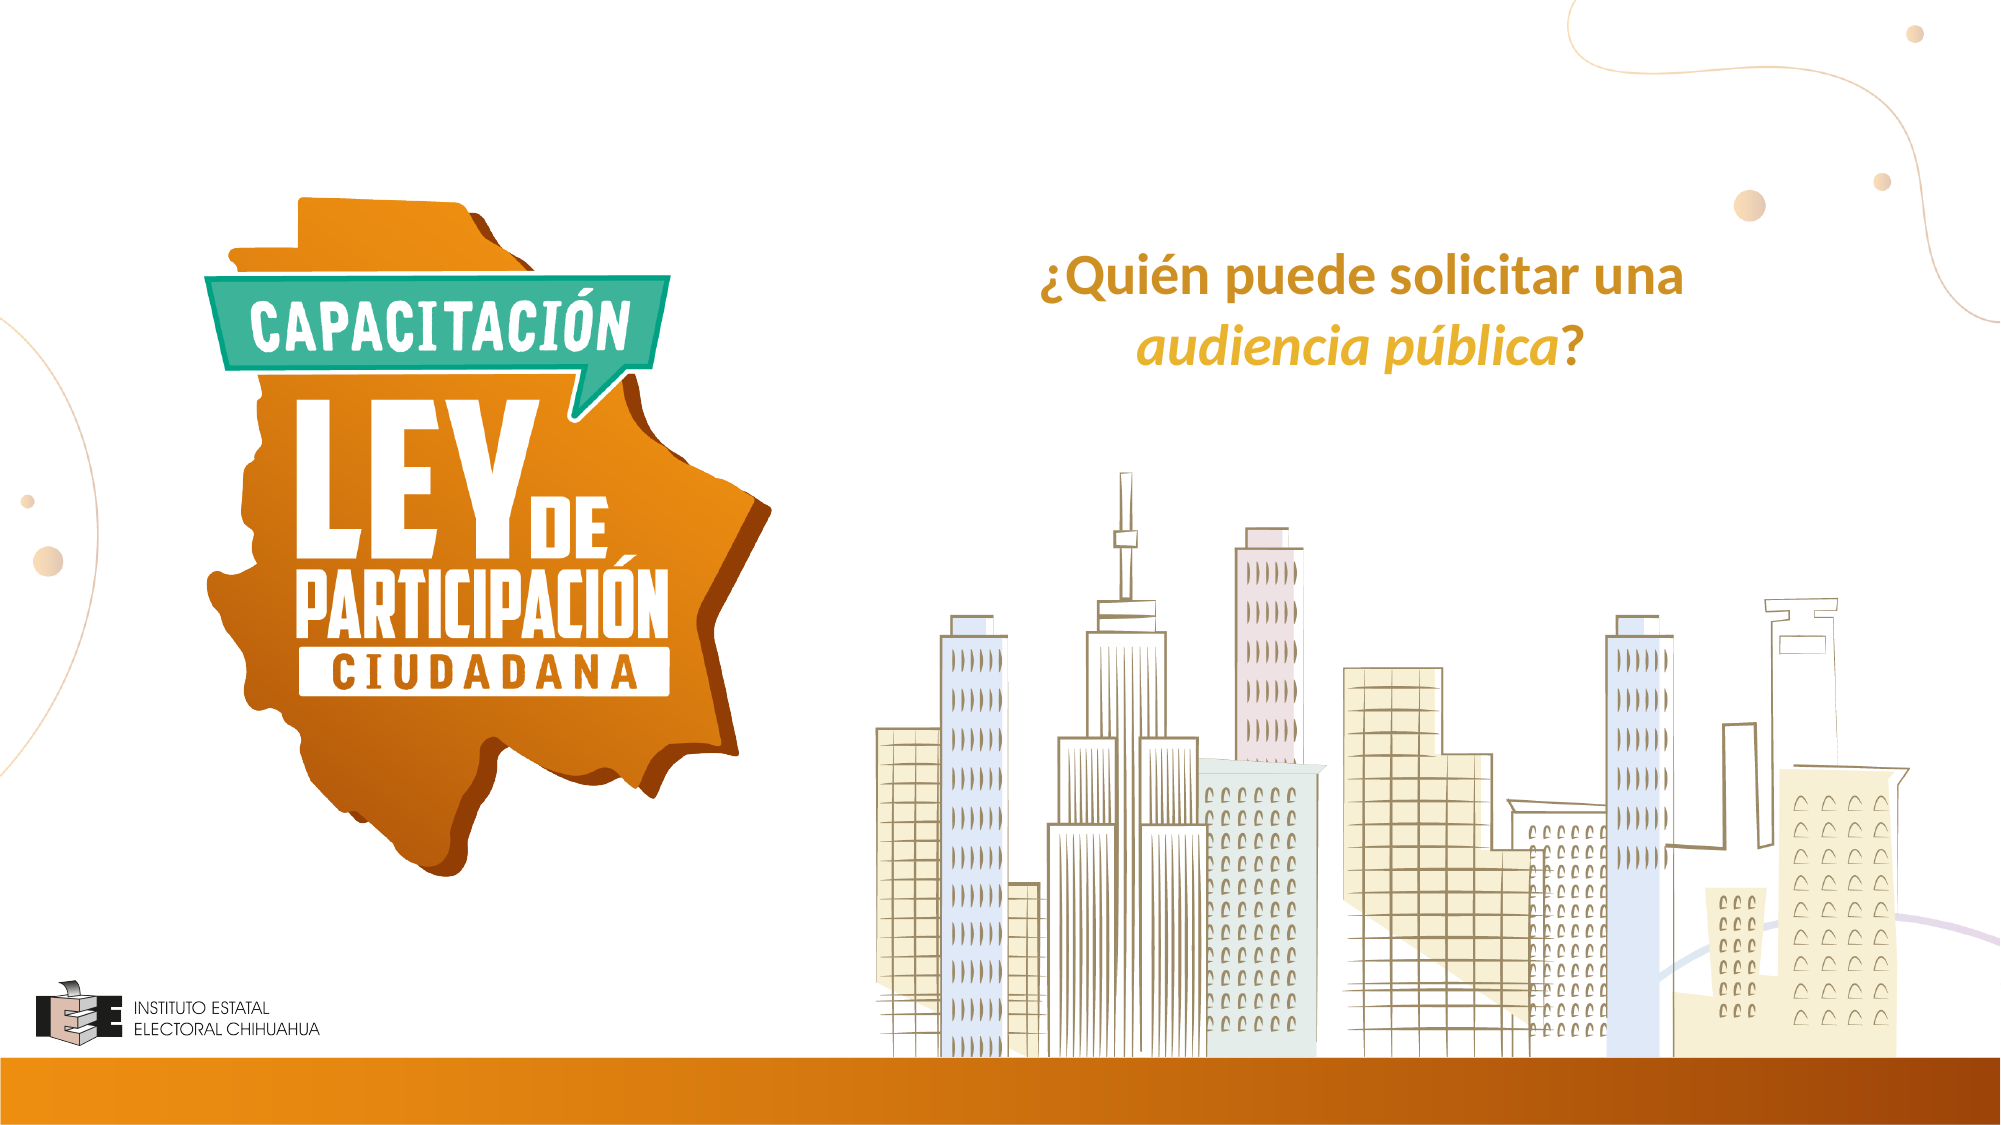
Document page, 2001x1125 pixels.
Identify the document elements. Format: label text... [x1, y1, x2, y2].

picture [0, 0, 2001, 1125]
text_box [555, 182, 1447, 648]
text_box ¿Quién puede solicitar una audiencia pública? [975, 229, 1749, 384]
